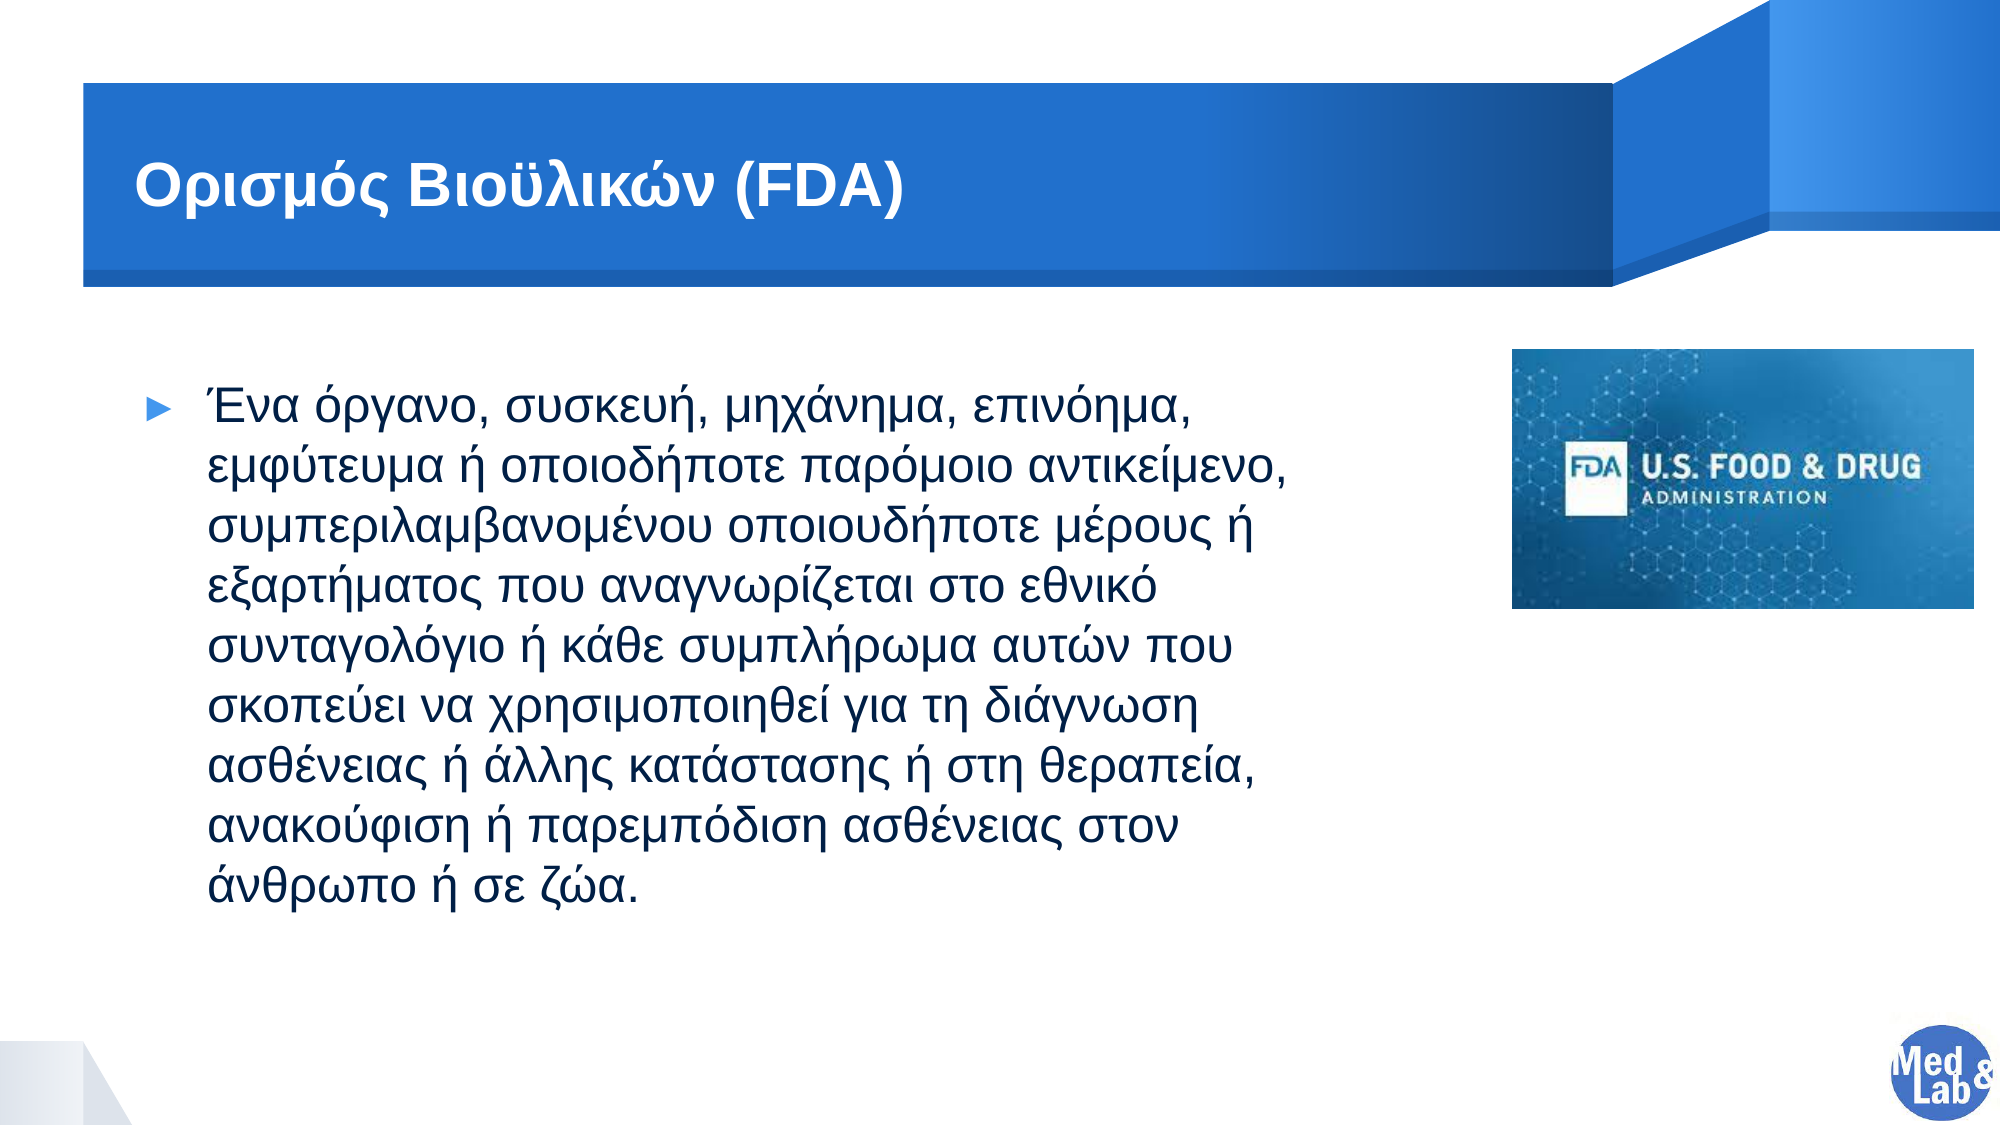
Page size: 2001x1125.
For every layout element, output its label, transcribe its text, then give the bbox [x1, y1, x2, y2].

picture [1512, 349, 1975, 609]
list Ένα όργανο, συσκευή, μηχάνημα, επινόημα, εμφύτευμα ή οποιοδήποτε παρόμοιο αντικείμενο, συμπεριλαμβανομένου οποιουδήποτε μέρους ή εξαρτήματος που αναγνωρίζεται στο εθνικό συνταγολόγιο ή κάθε συμπλήρωμα αυτών που σκοπεύει να χρησιμοποιηθεί για τη διάγνωση ασθένειας ή άλλης κατάστασης ή στη θεραπεία, ανακούφιση ή παρεμπόδιση ασθένειας στον άνθρωπο ή σε ζώα. [132, 372, 1400, 967]
title Ορισμός Bιοϋλικών (FDA) [134, 85, 1613, 287]
picture [1889, 1012, 2000, 1121]
